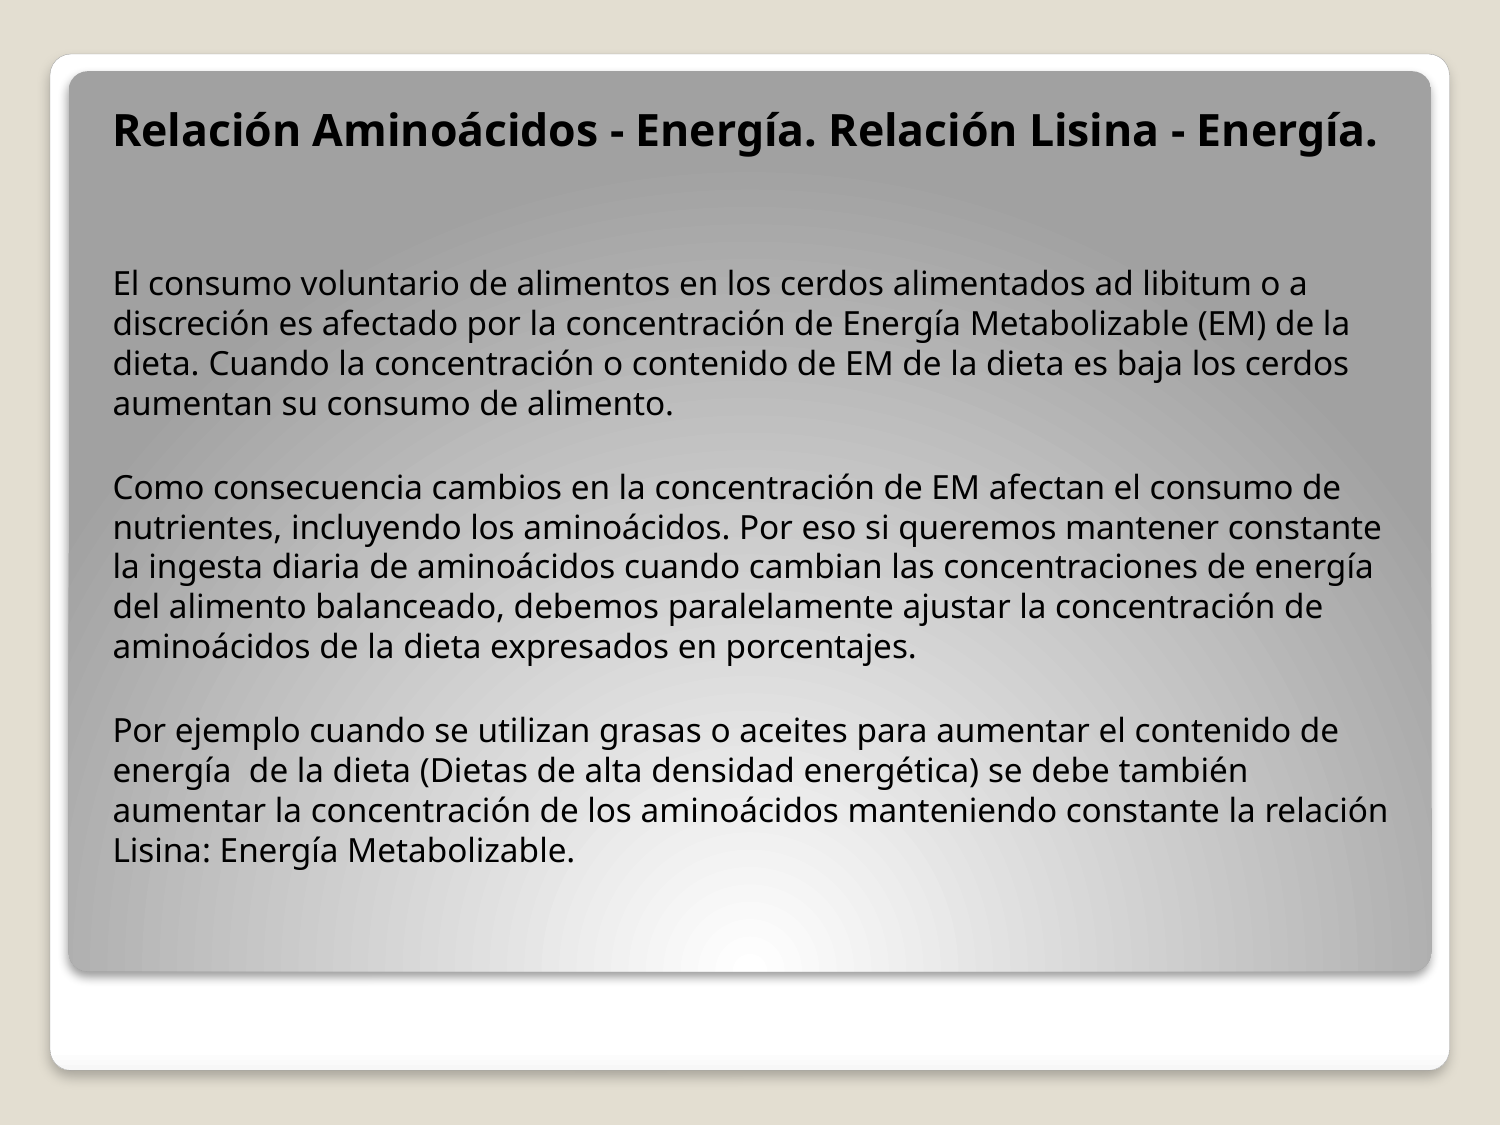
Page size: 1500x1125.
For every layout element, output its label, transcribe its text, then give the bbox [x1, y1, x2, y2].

list Relación Aminoácidos - Energía. Relación Lisina - Energía. El consumo voluntario de alimentos en los cerdos alimentados ad libitum o a discreción es afectado por la concentración de Energía Metabolizable (EM) de la dieta. Cuando la concentración o contenido de EM de la dieta es baja los cerdos aumentan su consumo de alimento. Como consecuencia cambios en la concentración de EM afectan el consumo de nutrientes, incluyendo los aminoácidos. Por eso si queremos mantener constante la ingesta diaria de aminoácidos cuando cambian las concentraciones de energía del alimento balanceado, debemos paralelamente ajustar la concentración de aminoácidos de la dieta expresados en porcentajes. Por ejemplo cuando se utilizan grasas o aceites para aumentar el contenido de energía de la dieta (Dietas de alta densidad energética) se debe también aumentar la concentración de los aminoácidos manteniendo constante la relación Lisina: Energía Metabolizable. [82, 86, 1425, 965]
